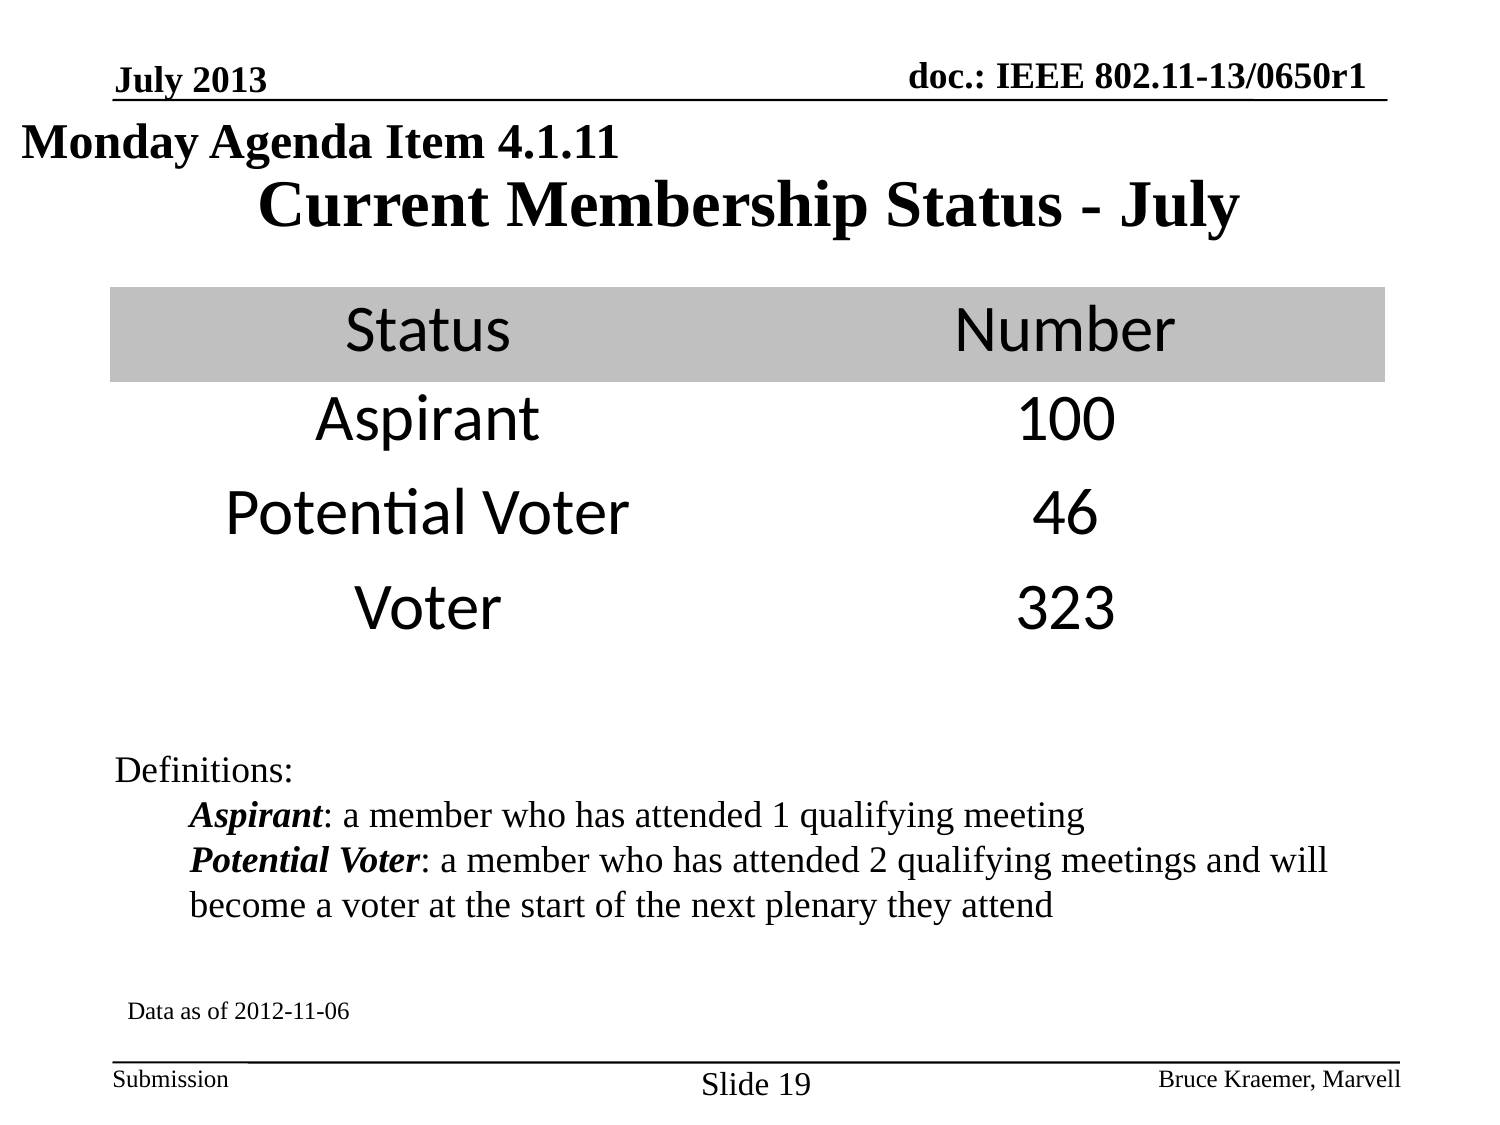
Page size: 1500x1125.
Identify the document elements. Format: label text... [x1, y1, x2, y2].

table_cell 46 [747, 477, 1385, 572]
table_header Number [747, 287, 1385, 382]
table_cell Potential Voter [110, 477, 747, 572]
table_cell 323 [747, 572, 1385, 667]
text_box Data as of 2012-11-06 [112, 987, 1388, 1033]
text_box Monday Agenda Item 4.1.11 [6, 101, 636, 176]
table_header Status [110, 287, 747, 382]
table_cell 100 [747, 382, 1385, 477]
footer Bruce Kraemer, Marvell [1079, 1062, 1402, 1093]
slide_number Slide 19 [697, 1062, 815, 1103]
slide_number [114, 54, 269, 100]
table_cell Aspirant [110, 382, 747, 477]
title Current Membership Status - July [112, 112, 1388, 288]
table_cell Voter [110, 572, 747, 667]
text_box Definitions: Aspirant: a member who has attended 1 qualifying meeting Potential Voter: a member who has attended 2 qualifying meetings and will become a voter at the start of the next plenary they attend [99, 737, 1375, 933]
